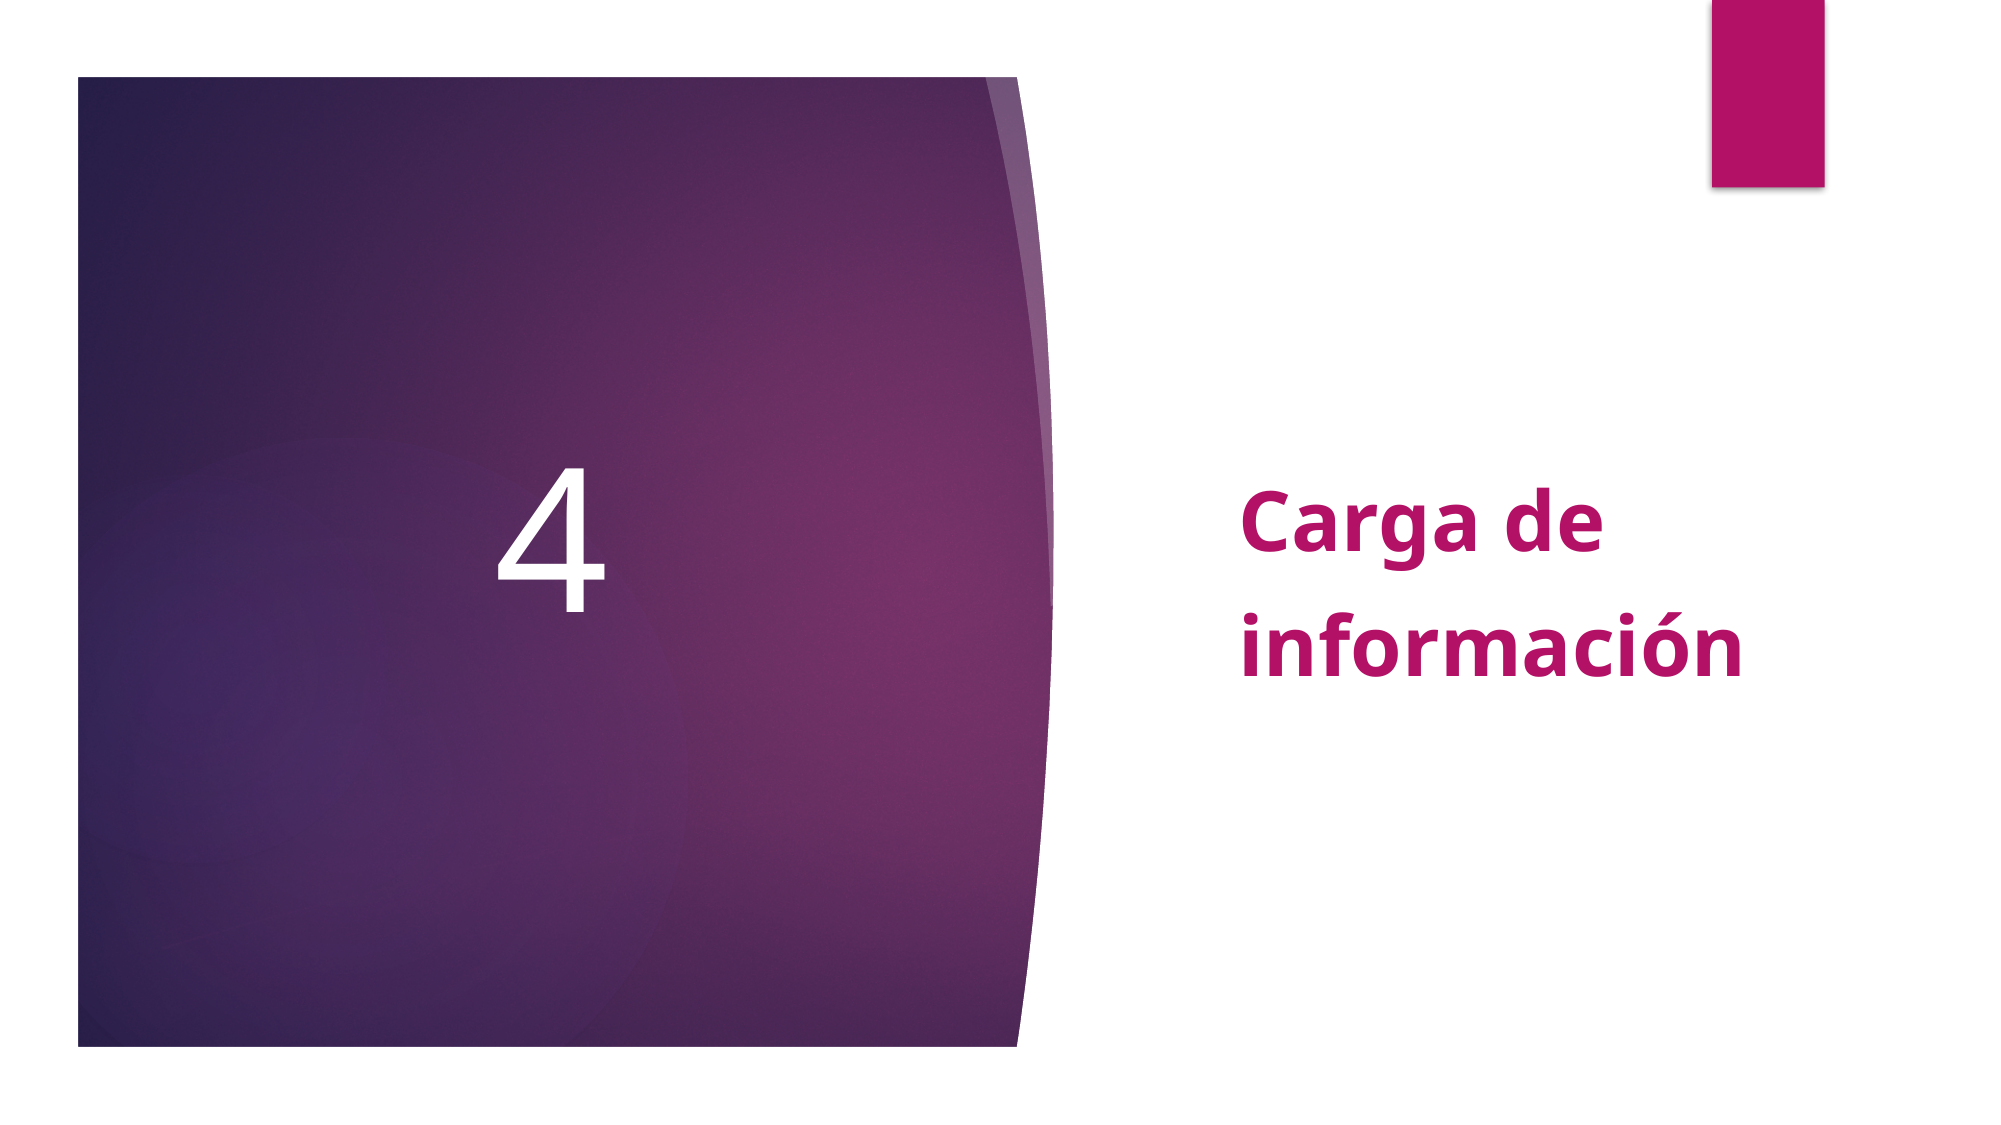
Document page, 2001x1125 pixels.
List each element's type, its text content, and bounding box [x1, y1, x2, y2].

text_box 4 [422, 404, 680, 660]
list Carga de información [1223, 454, 1766, 829]
